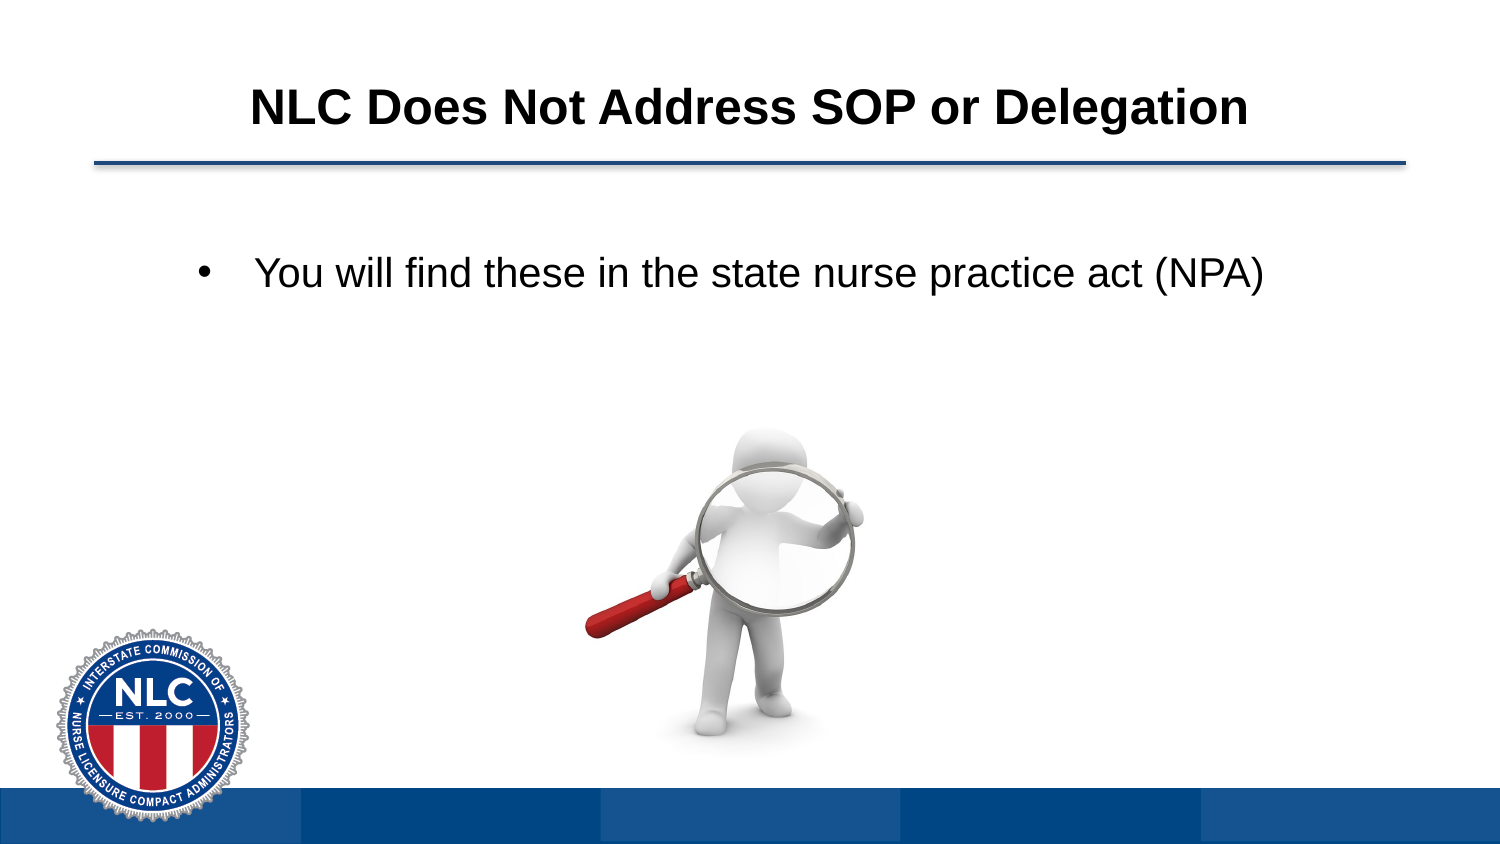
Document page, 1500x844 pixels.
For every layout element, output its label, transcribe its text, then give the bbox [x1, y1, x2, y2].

title NLC Does Not Address SOP or Delegation [75, 33, 1425, 175]
picture [0, 0, 1500, 844]
picture [546, 404, 919, 777]
list You will find these in the state nurse practice act (NPA) [182, 238, 1500, 796]
